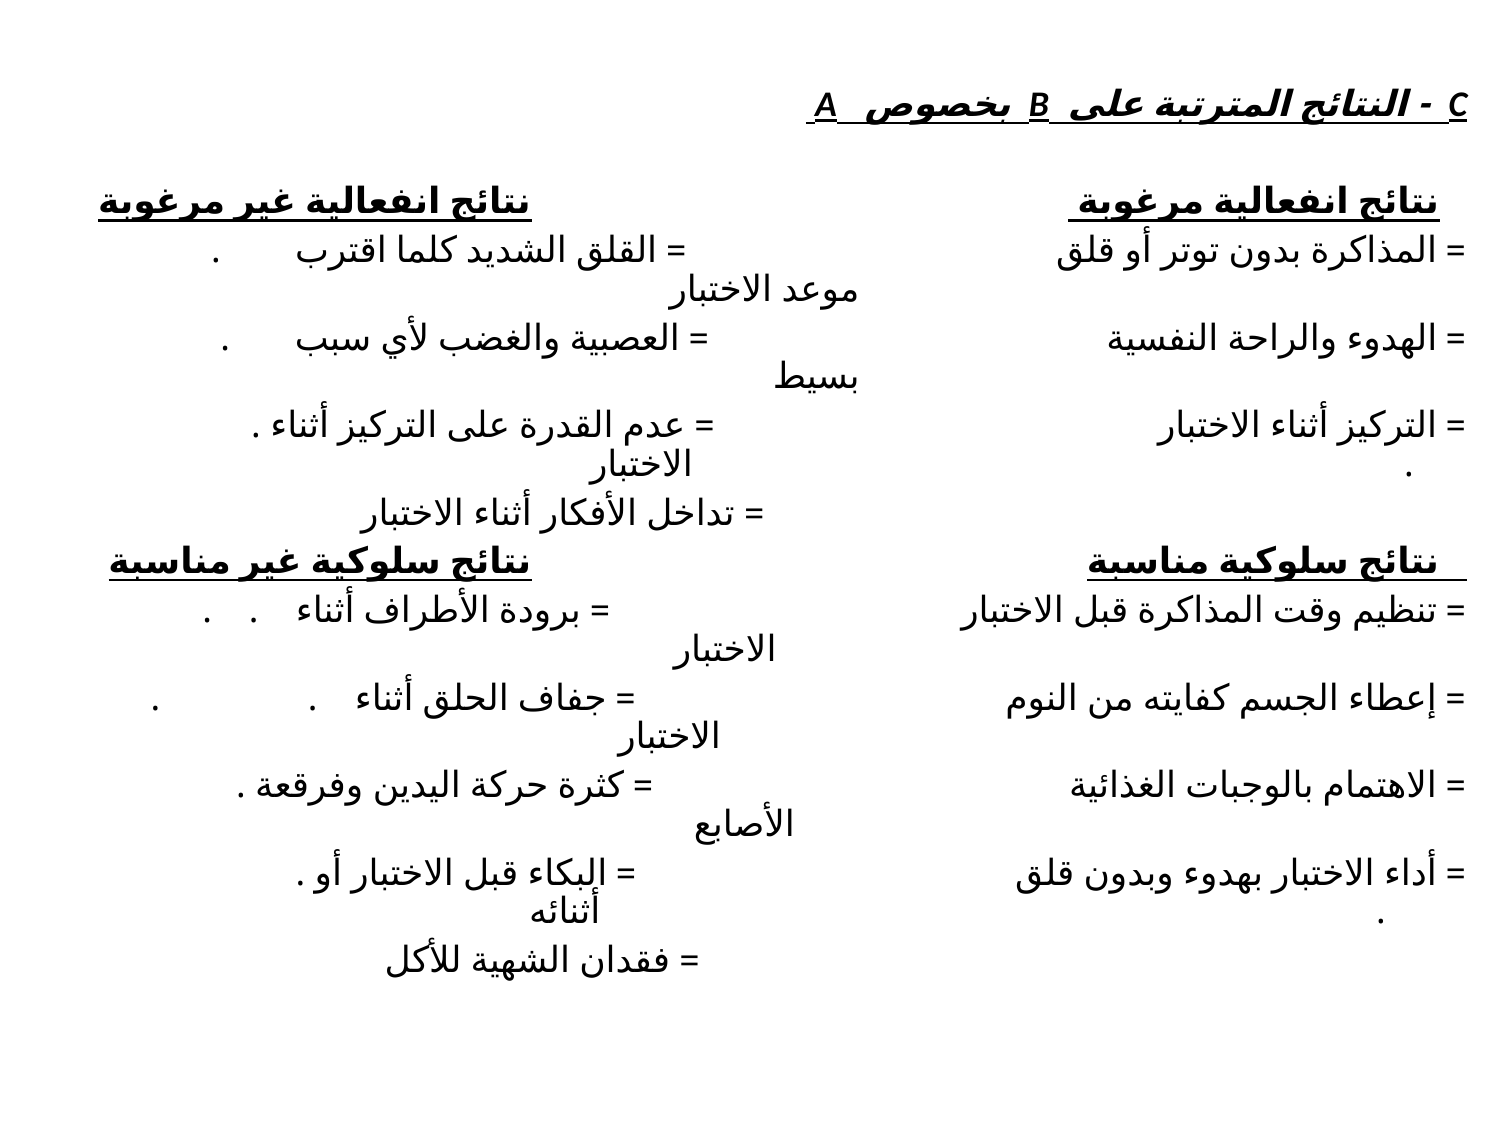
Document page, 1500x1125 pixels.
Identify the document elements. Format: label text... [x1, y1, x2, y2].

list C - النتائج المترتبة على B بخصوص A نتائج انفعالية مرغوبة نتائج انفعالية غير مرغوبة = المذاكرة بدون توتر أو قلق = القلق الشديد كلما اقترب . موعد الاختبار = الهدوء والراحة النفسية = العصبية والغضب لأي سبب . بسيط = التركيز أثناء الاختبار = عدم القدرة على التركيز أثناء . . الاختبار = تداخل الأفكار أثناء الاختبار نتائج سلوكية مناسبة نتائج سلوكية غير مناسبة = تنظيم وقت المذاكرة قبل الاختبار = برودة الأطراف أثناء . . الاختبار = إعطاء الجسم كفايته من النوم = جفاف الحلق أثناء . . الاختبار = الاهتمام بالوجبات الغذائية = كثرة حركة اليدين وفرقعة . الأصابع = أداء الاختبار بهدوء وبدون قلق = البكاء قبل الاختبار أو . . أثنائه = فقدان الشهية للأكل [75, 78, 1483, 1059]
